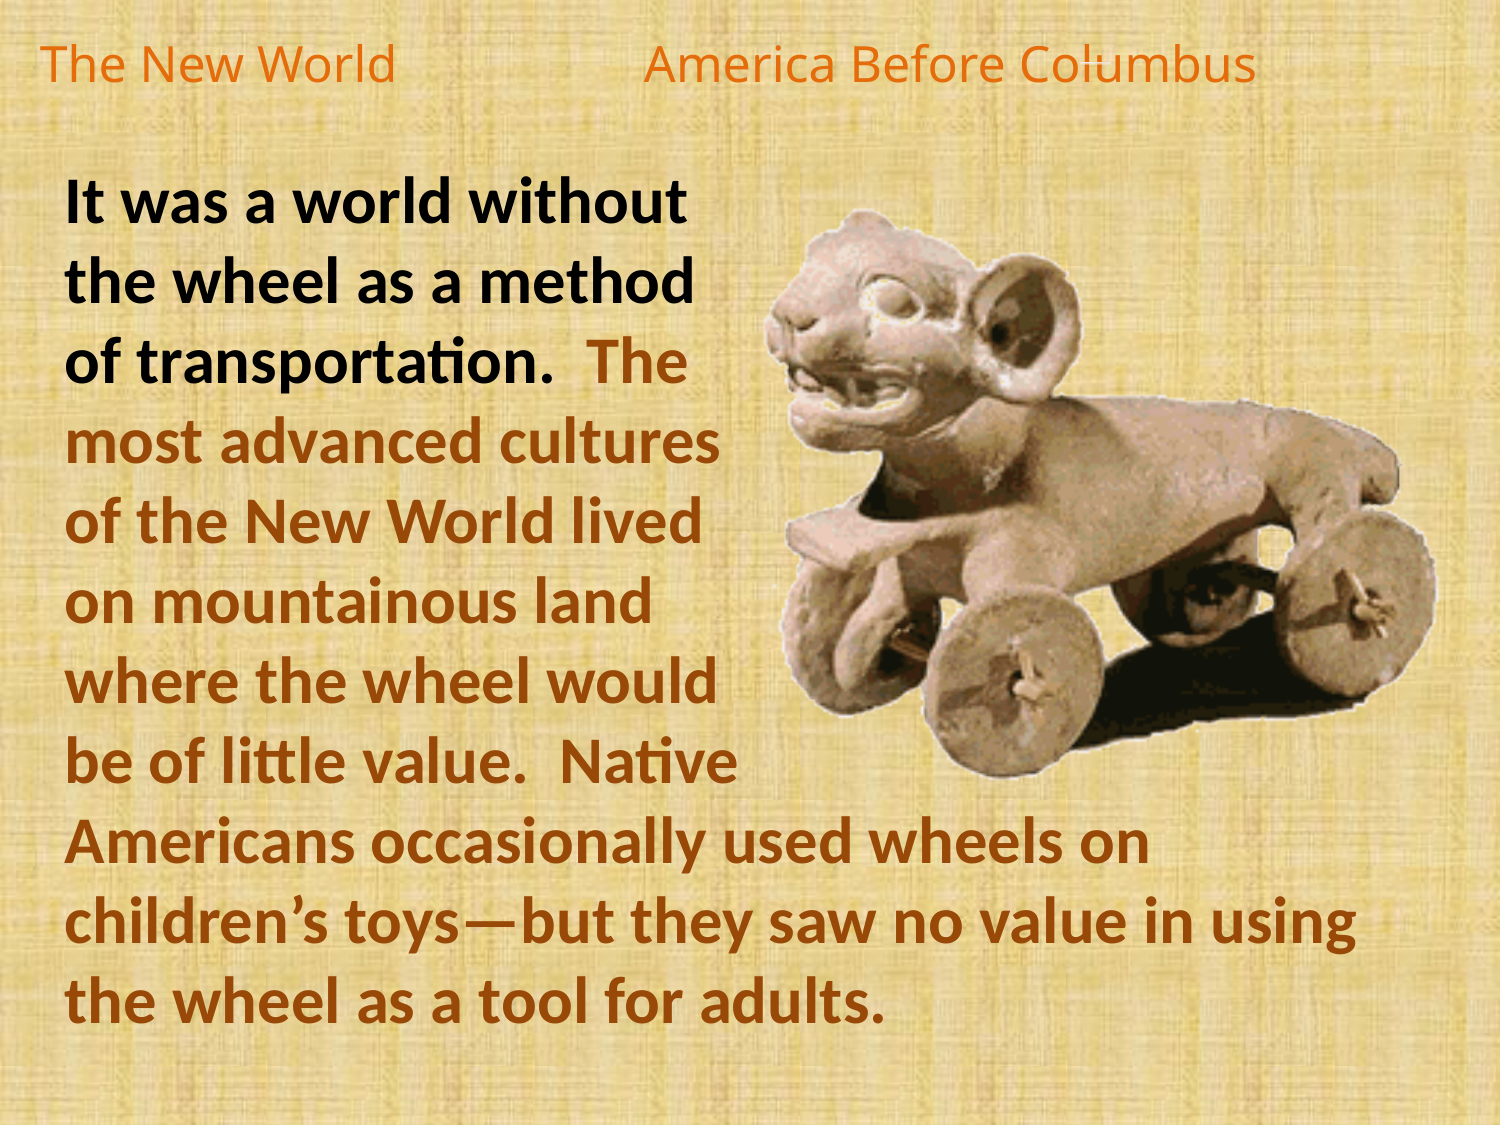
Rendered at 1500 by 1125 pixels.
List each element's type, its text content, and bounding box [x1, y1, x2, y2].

text_box The New World America Before Columbus [24, 24, 1500, 100]
text_box It was a world without the wheel as a method of transportation. The most advanced cultures of the New World lived on mountainous land where the wheel would be of little value. Native Americans occasionally used wheels on children’s toys—but they saw no value in using the wheel as a tool for adults. [50, 149, 1425, 1045]
picture [0, 0, 1500, 1125]
